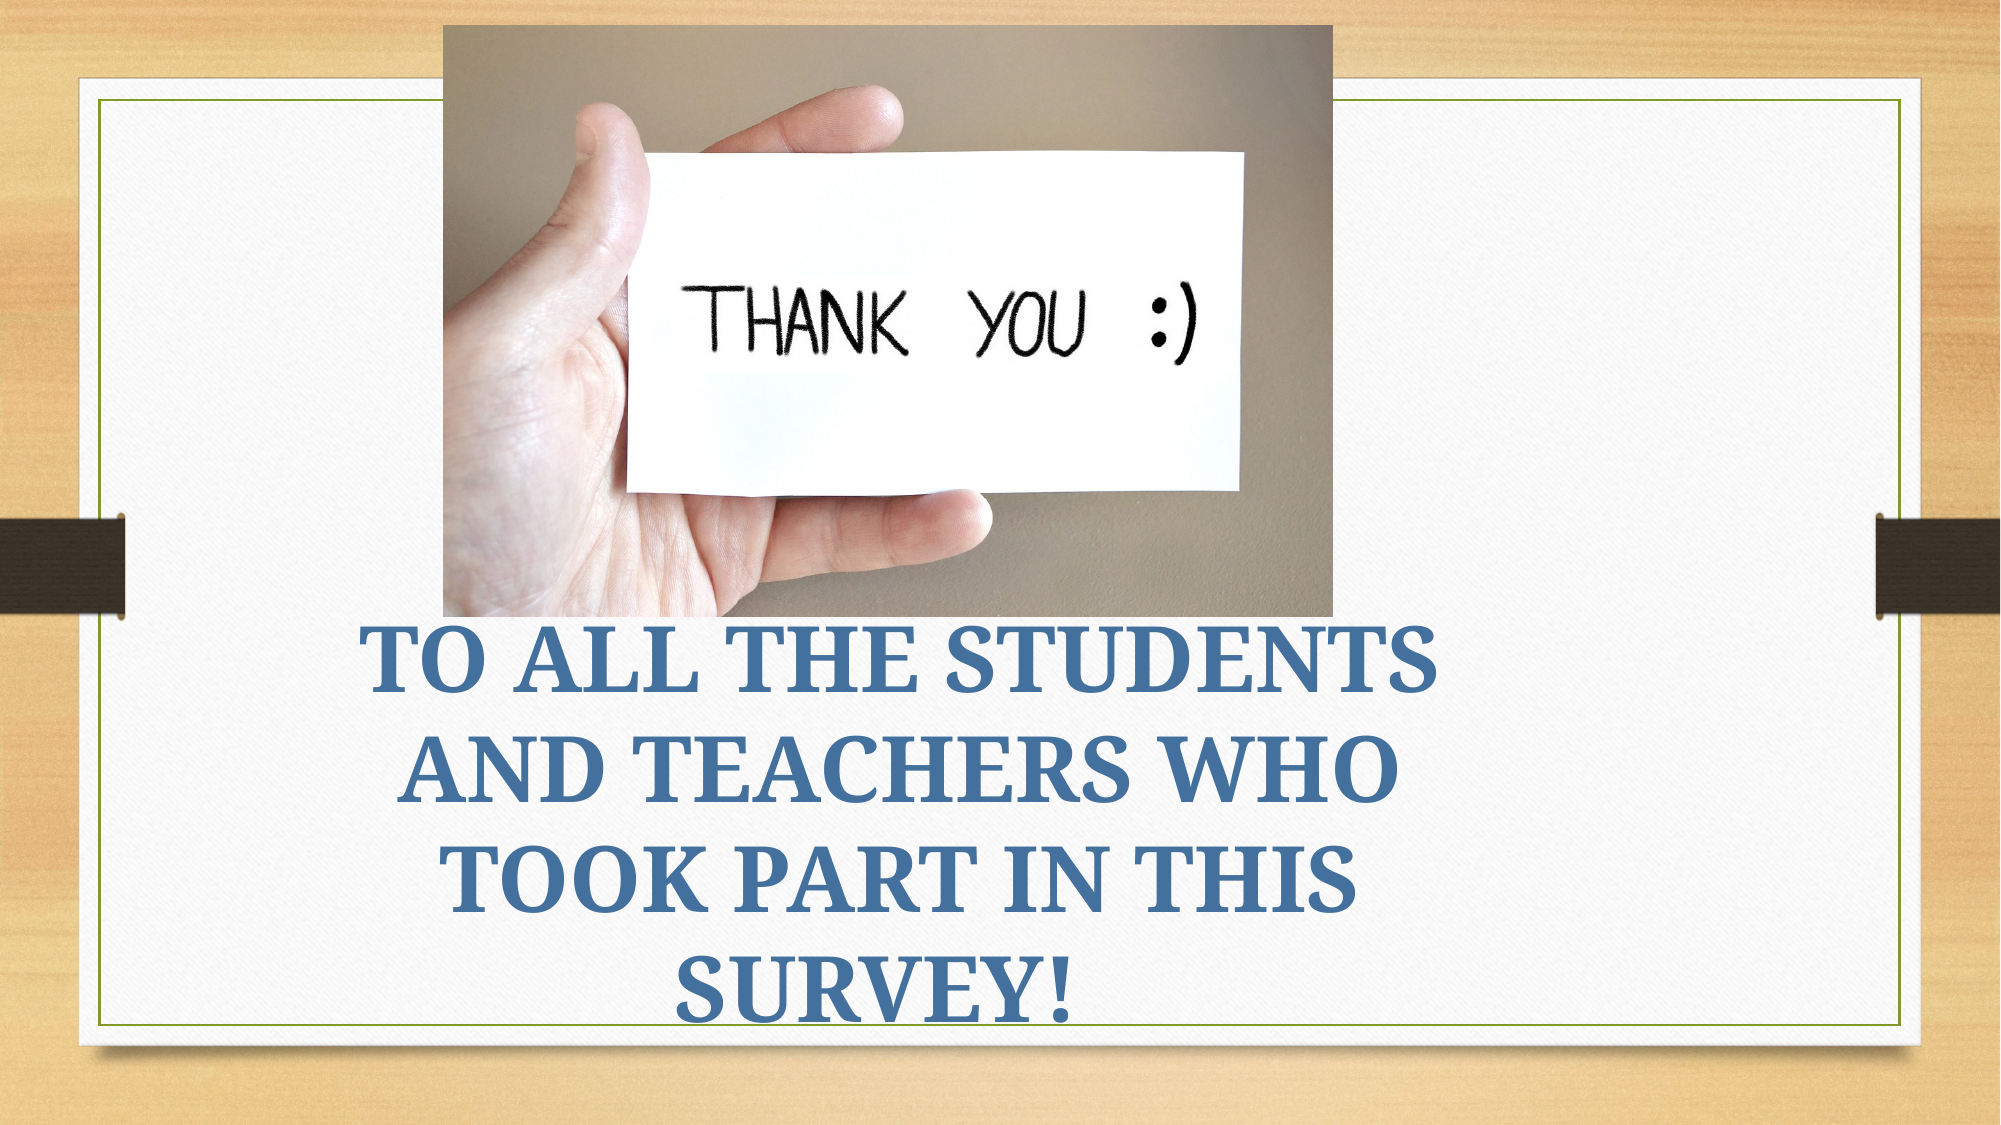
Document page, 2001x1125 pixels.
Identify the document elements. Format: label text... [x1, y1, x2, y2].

text_box TO ALL THE STUDENTS AND TEACHERS WHO TOOK PART IN THIS SURVEY! [316, 593, 1485, 1049]
picture [0, 0, 2001, 1125]
